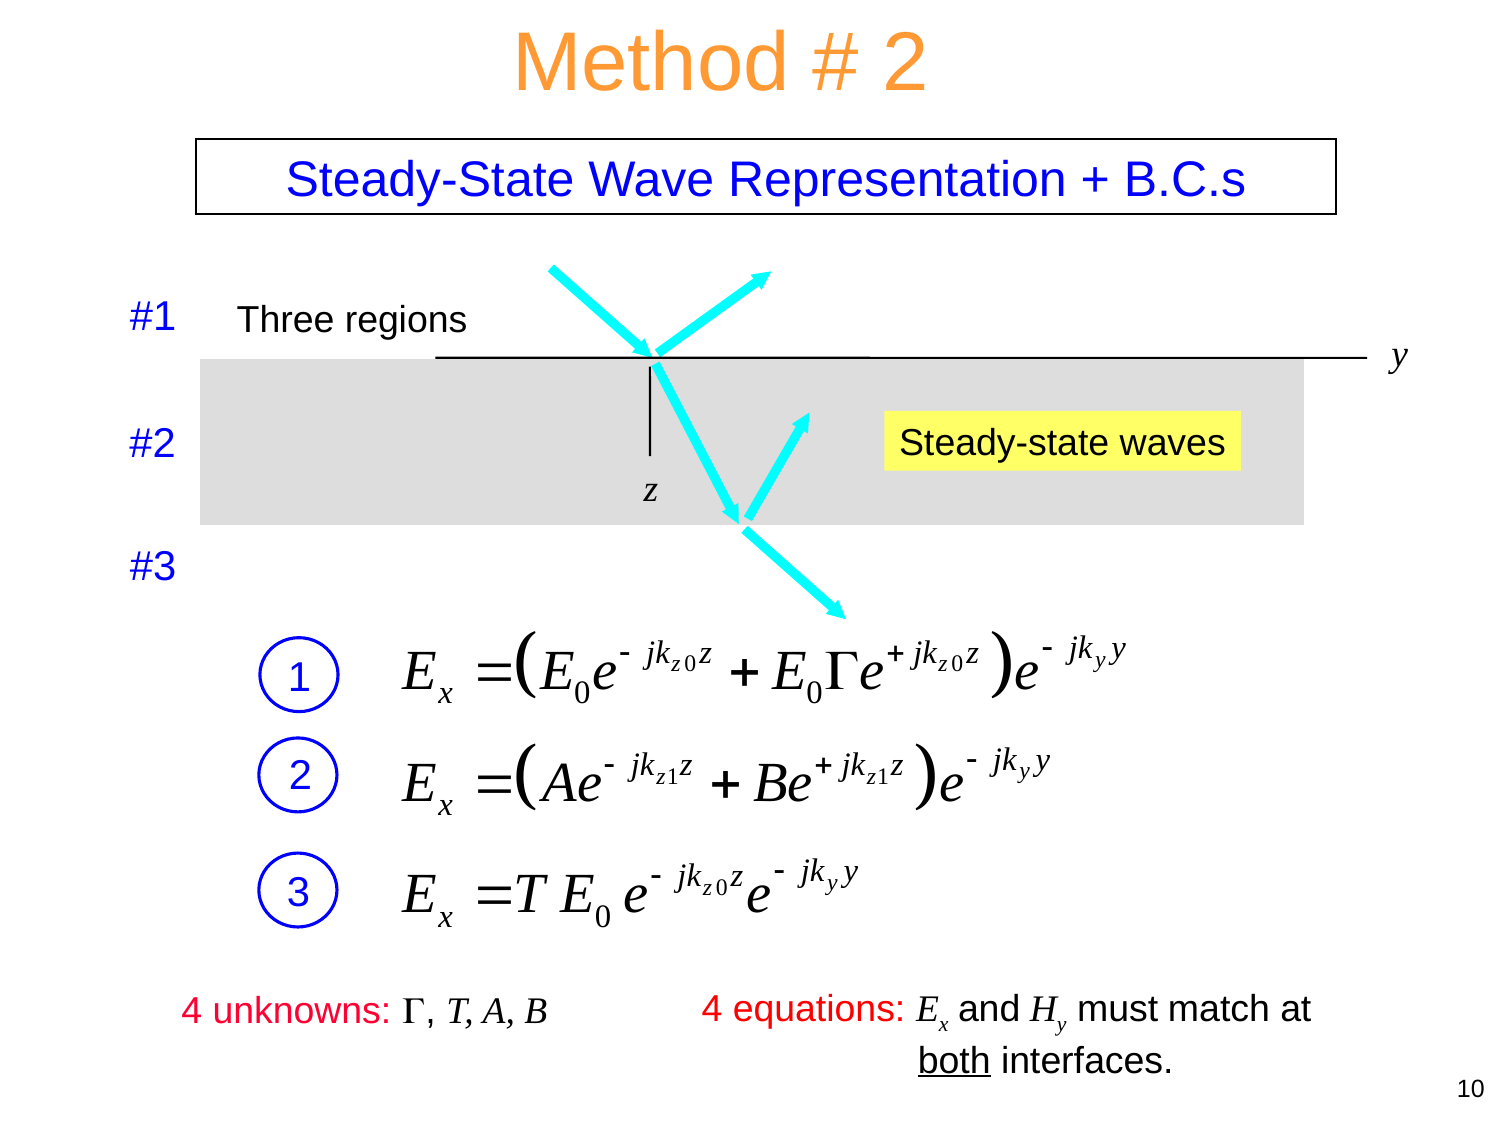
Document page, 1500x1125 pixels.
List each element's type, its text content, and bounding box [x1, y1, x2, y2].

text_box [259, 637, 339, 712]
text_box Steady-State Wave Representation + B.C.s [195, 138, 1337, 214]
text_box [391, 628, 1138, 939]
slide_number 10 [1187, 1050, 1500, 1125]
text_box 4 equations: Ex and Hy must match at both interfaces. [686, 977, 1387, 1088]
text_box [258, 737, 338, 813]
text_box 4 unknowns: , T, A, B [166, 979, 655, 1039]
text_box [258, 852, 338, 928]
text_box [114, 267, 1424, 620]
text_box Method # 2 [384, 0, 1081, 115]
